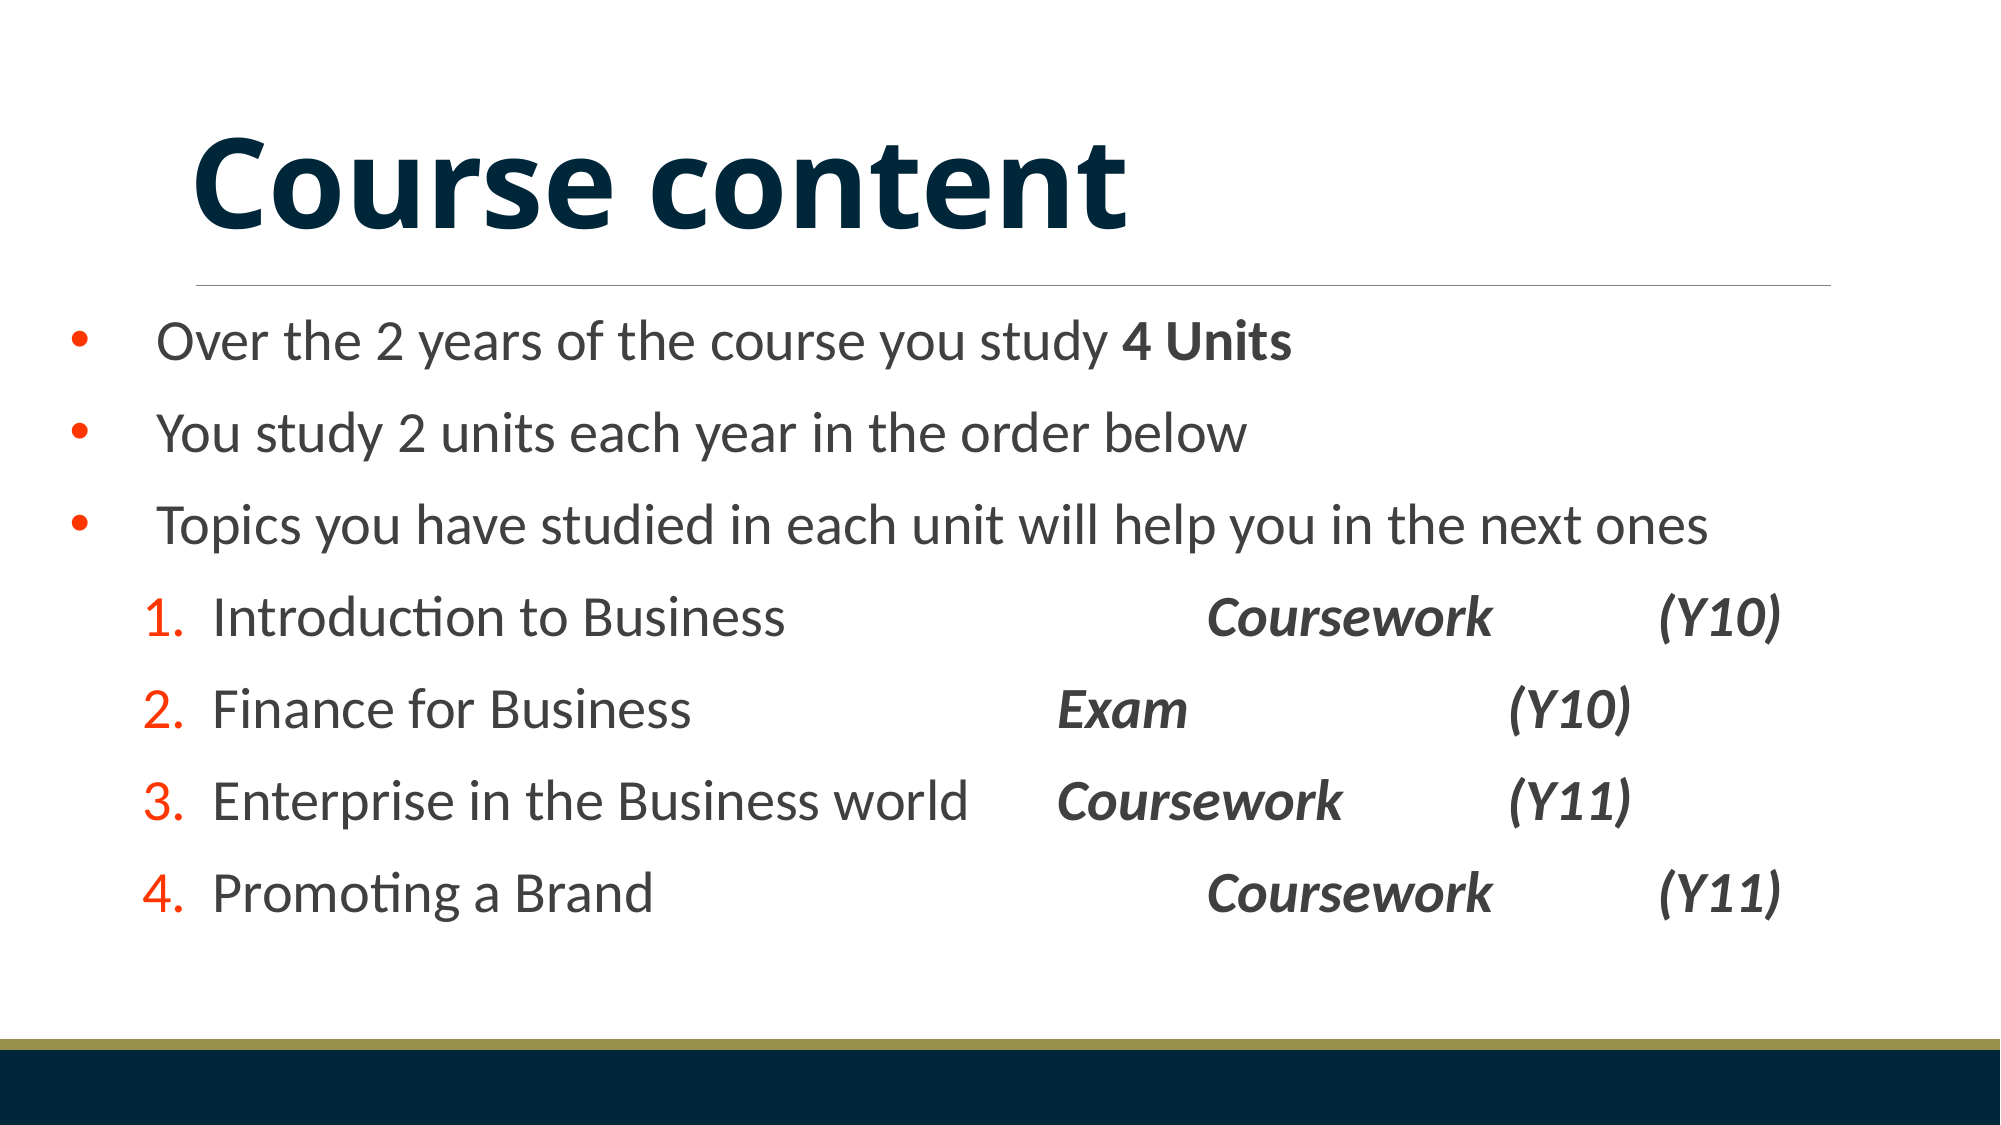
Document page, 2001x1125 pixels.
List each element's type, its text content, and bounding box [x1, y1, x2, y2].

list Over the 2 years of the course you study 4 Units You study 2 units each year in the order below Topics you have studied in each unit will help you in the next ones Introduction to Business Coursework (Y10) Finance for Business Exam (Y10) Enterprise in the Business world Coursework (Y11) Promoting a Brand Coursework (Y11) [69, 302, 1964, 1008]
title Course content [174, 117, 1825, 262]
